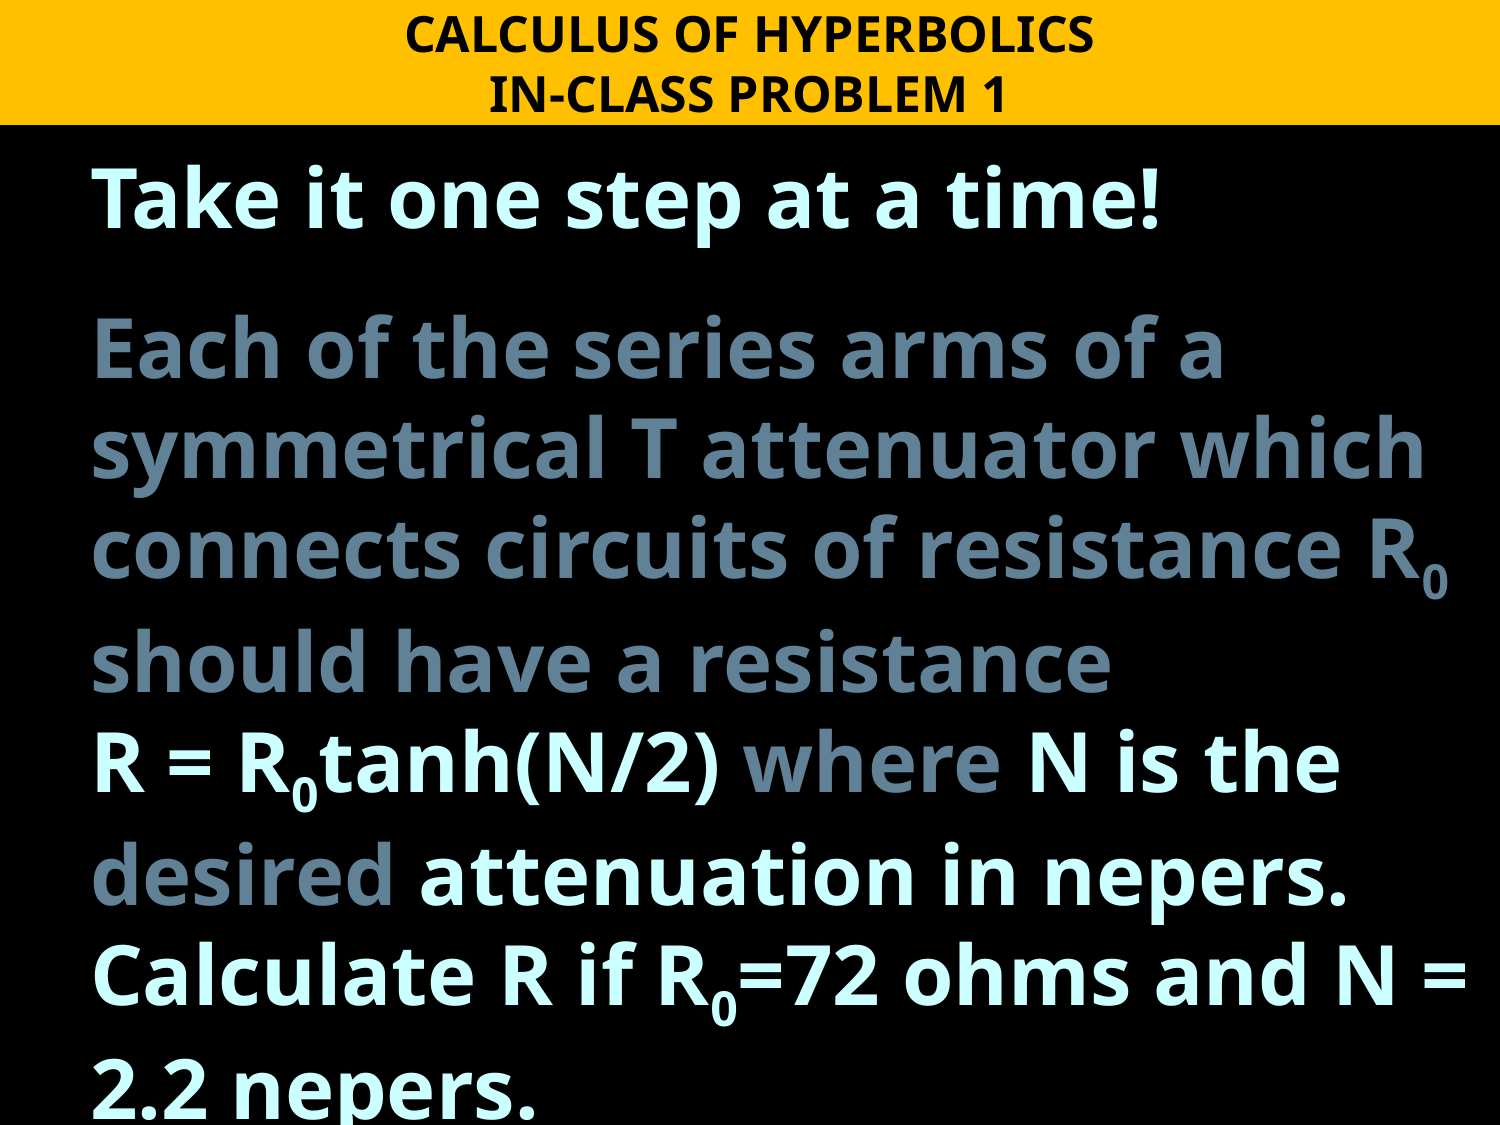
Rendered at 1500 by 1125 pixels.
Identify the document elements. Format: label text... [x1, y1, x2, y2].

list Take it one step at a time! Each of the series arms of a symmetrical T attenuator which connects circuits of resistance R0 should have a resistance R = R0tanh(N/2) where N is the desired attenuation in nepers. Calculate R if R0=72 ohms and N = 2.2 nepers. [75, 137, 1500, 1063]
text_box CALCULUS OF HYPERBOLICS IN-CLASS PROBLEM 1 [0, 0, 1500, 125]
